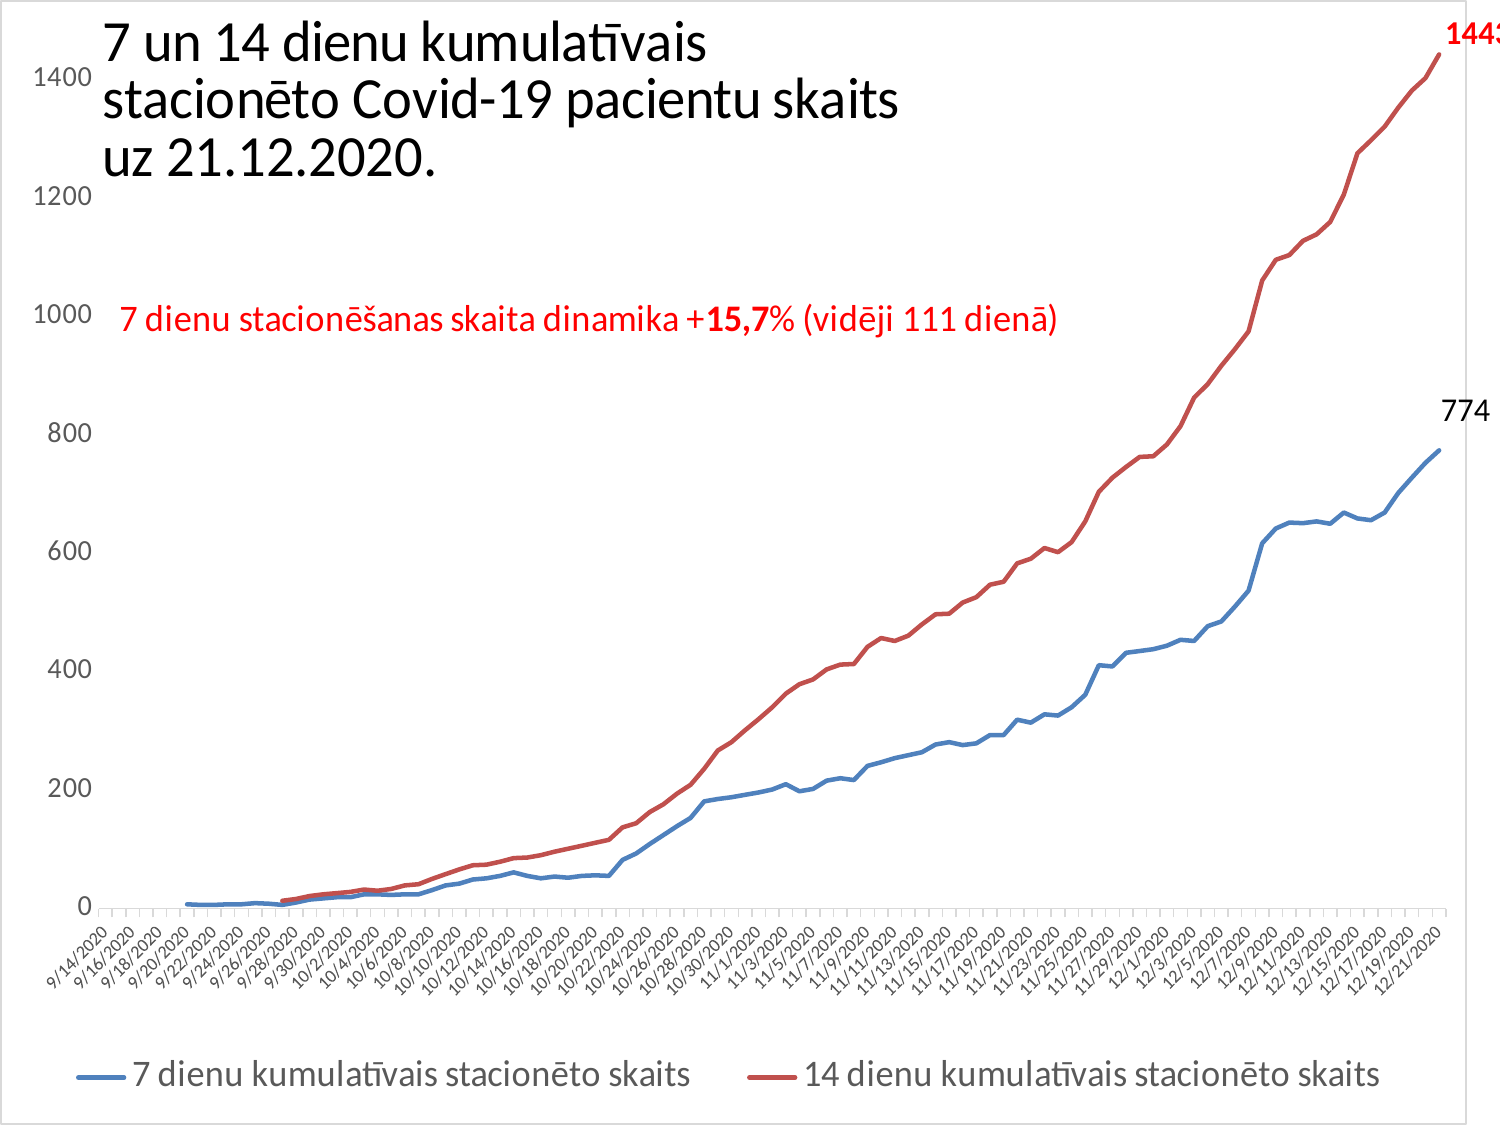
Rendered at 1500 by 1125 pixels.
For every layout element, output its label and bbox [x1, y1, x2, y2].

chart [0, 0, 1500, 1125]
